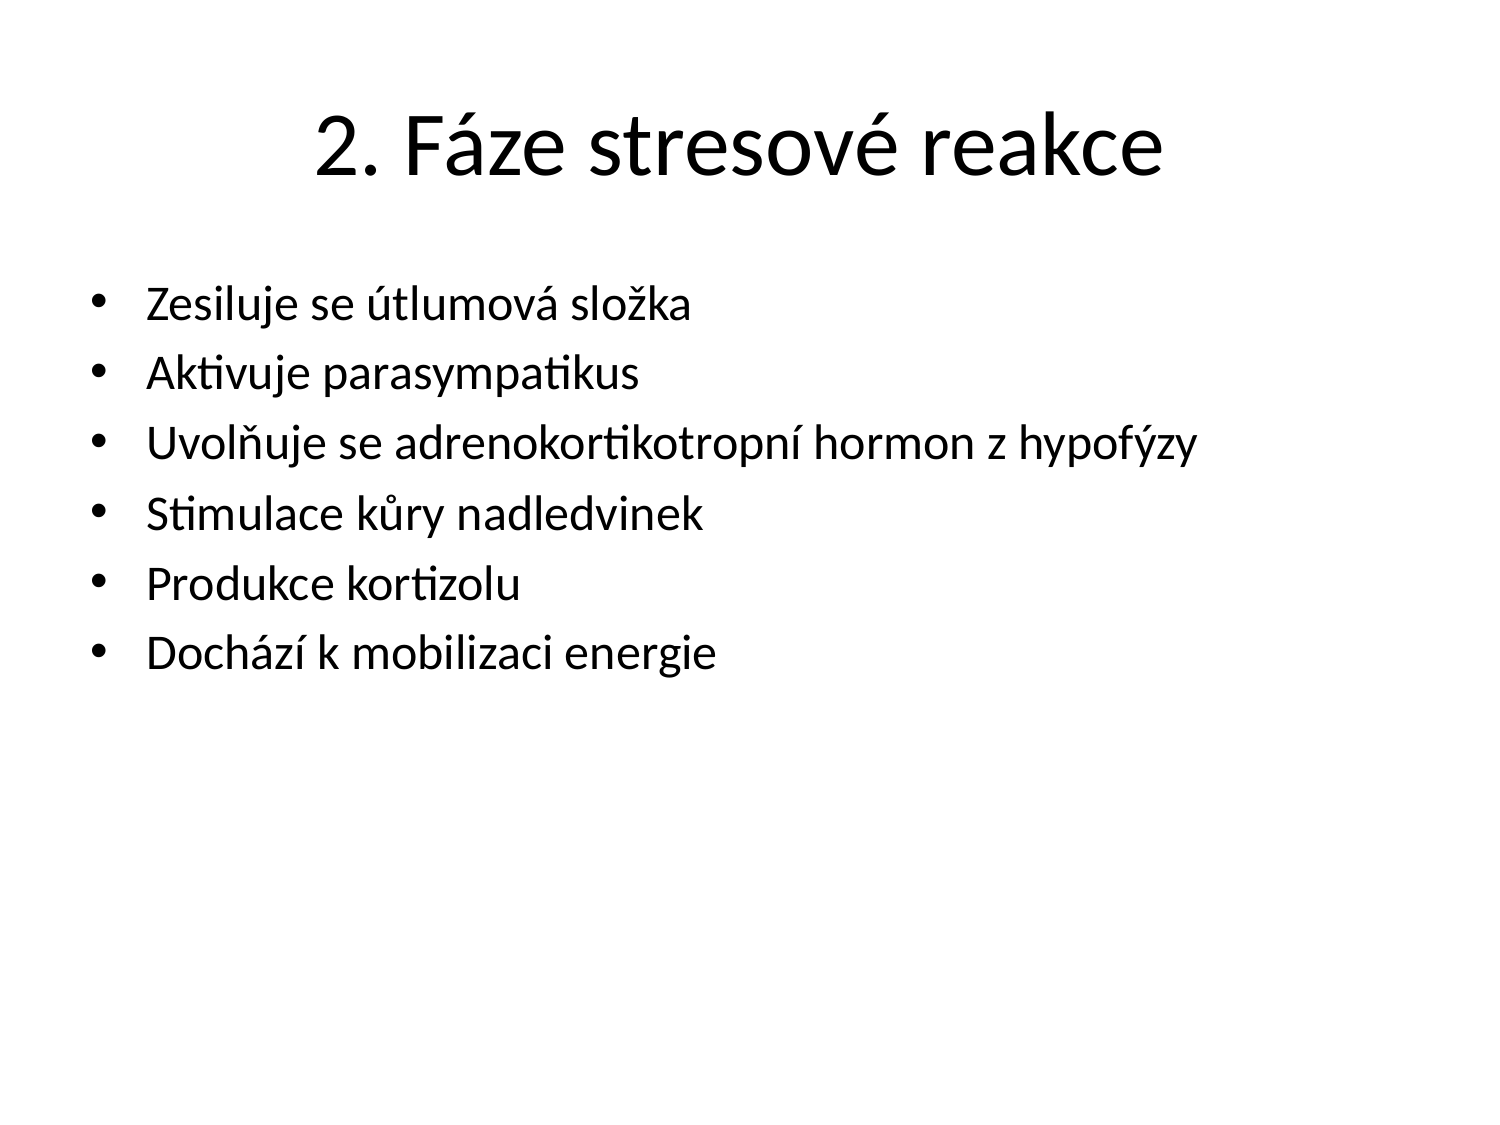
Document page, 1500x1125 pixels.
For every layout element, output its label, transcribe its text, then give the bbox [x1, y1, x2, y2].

list Zesiluje se útlumová složka Aktivuje parasympatikus Uvolňuje se adrenokortikotropní hormon z hypofýzy Stimulace kůry nadledvinek Produkce kortizolu Dochází k mobilizaci energie [75, 262, 1425, 1005]
title 2. Fáze stresové reakce [75, 45, 1425, 233]
